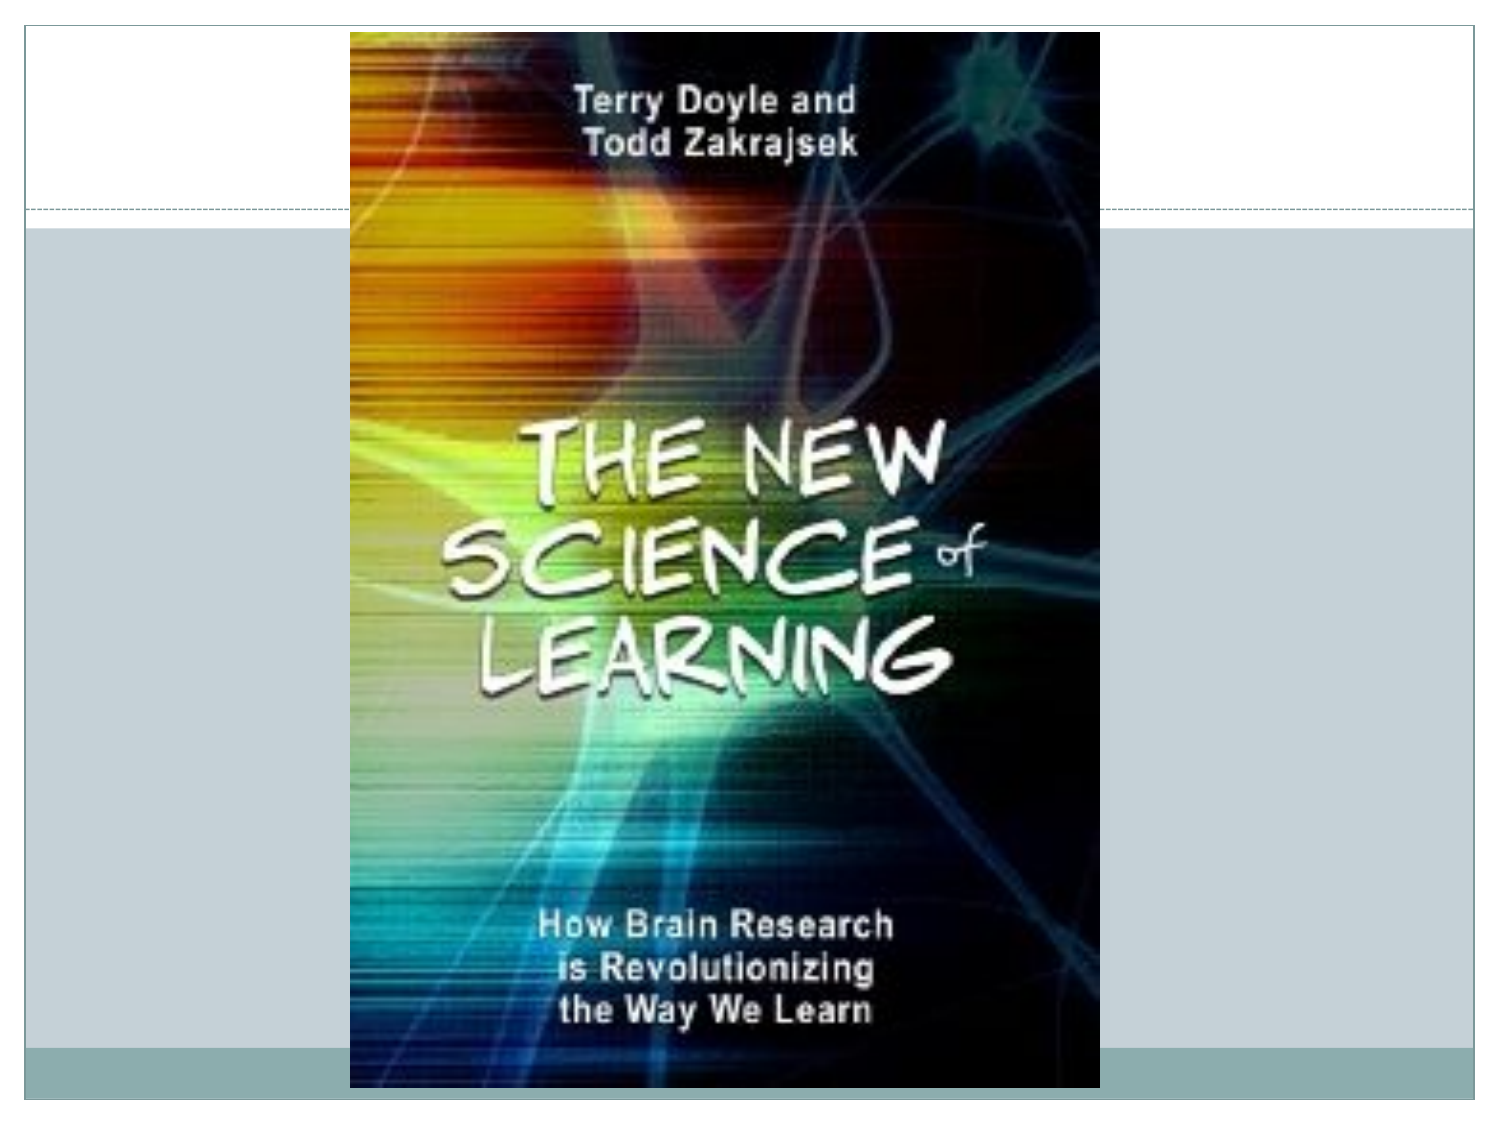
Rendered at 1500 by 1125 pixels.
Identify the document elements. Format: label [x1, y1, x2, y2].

picture [349, 32, 1101, 1088]
